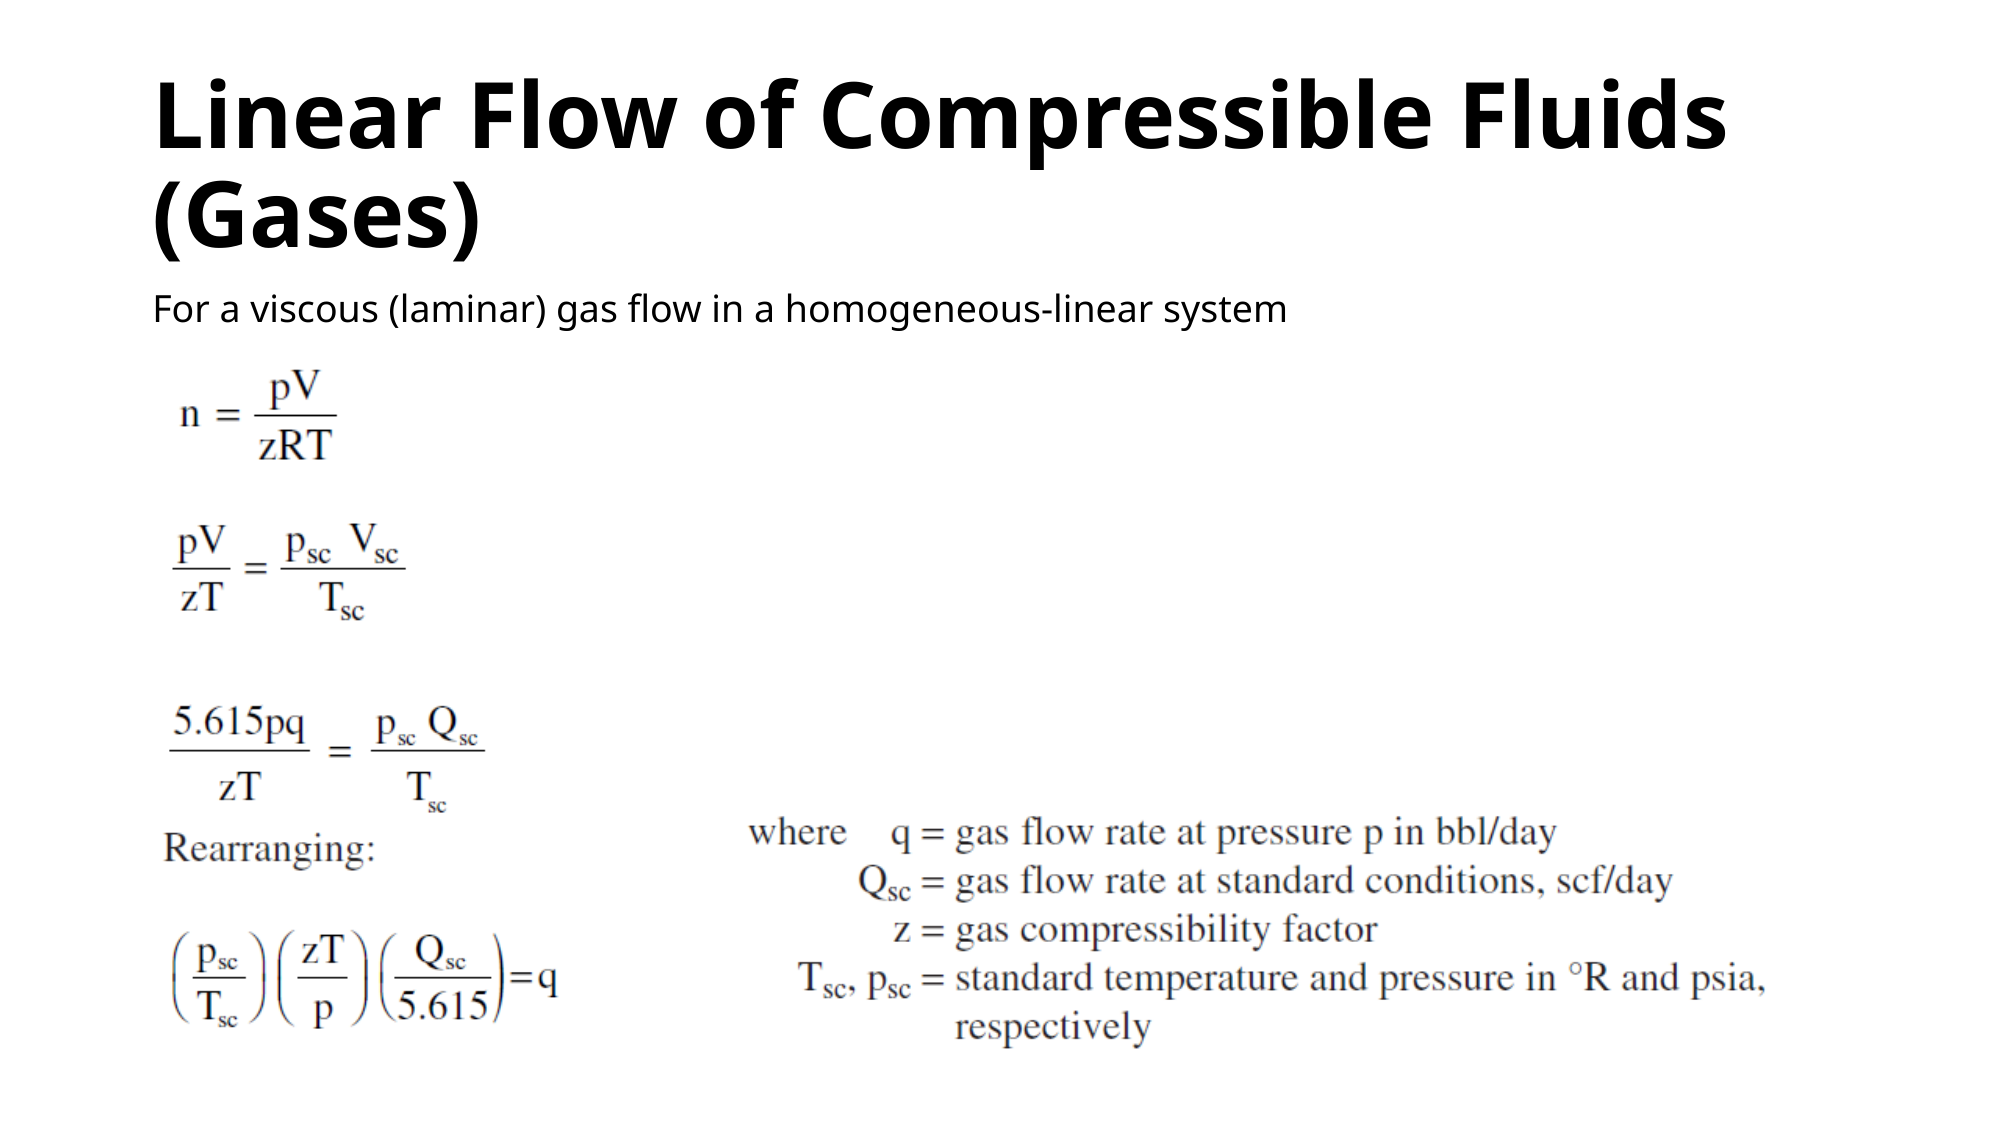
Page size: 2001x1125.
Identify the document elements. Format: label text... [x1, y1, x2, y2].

text_box For a viscous (laminar) gas flow in a homogeneous-linear system [137, 277, 1330, 337]
title Linear Flow of Compressible Fluids (Gases) [137, 59, 1863, 278]
picture [118, 675, 1824, 1080]
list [104, 337, 496, 498]
picture [118, 497, 536, 641]
